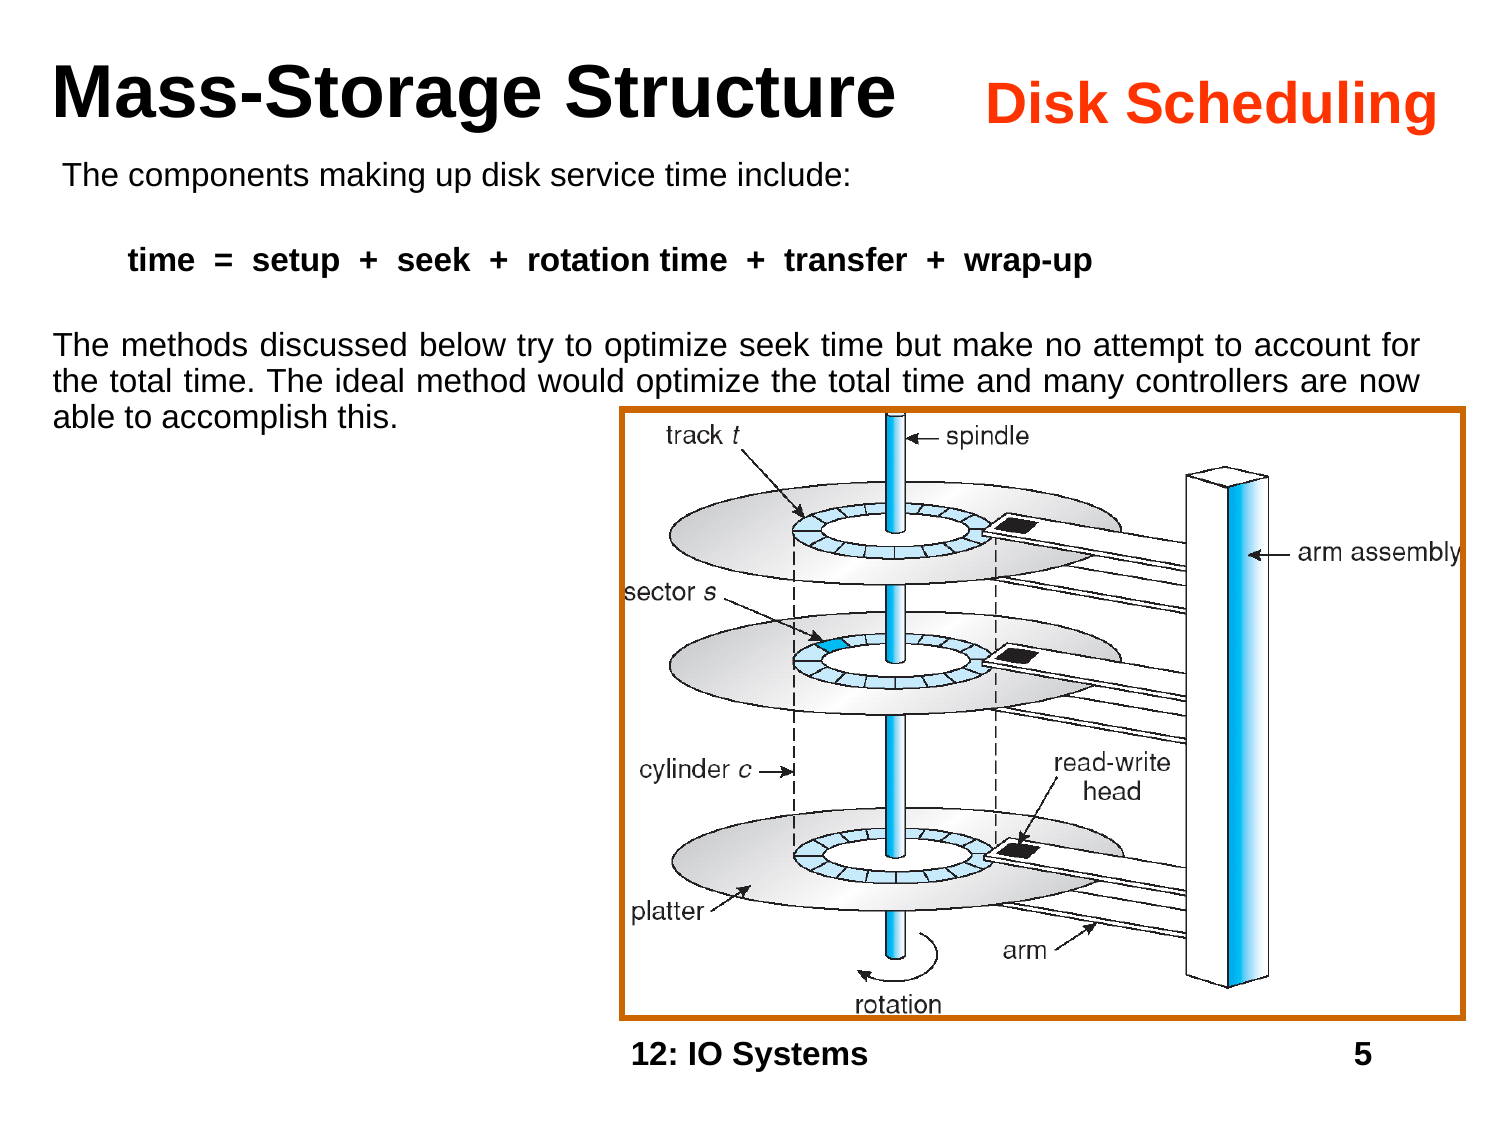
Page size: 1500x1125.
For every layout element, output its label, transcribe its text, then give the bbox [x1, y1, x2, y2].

list The components making up disk service time include: time = setup + seek + rotation time + transfer + wrap-up The methods discussed below try to optimize seek time but make no attempt to account for the total time. The ideal method would optimize the total time and many controllers are now able to accomplish this. [37, 149, 1438, 475]
footer 12: IO Systems [512, 1024, 988, 1101]
title Disk Scheduling [924, 50, 1500, 150]
picture [624, 412, 1461, 1016]
slide_number 5 [1074, 1024, 1388, 1101]
text_box Mass-Storage Structure [0, 37, 950, 138]
